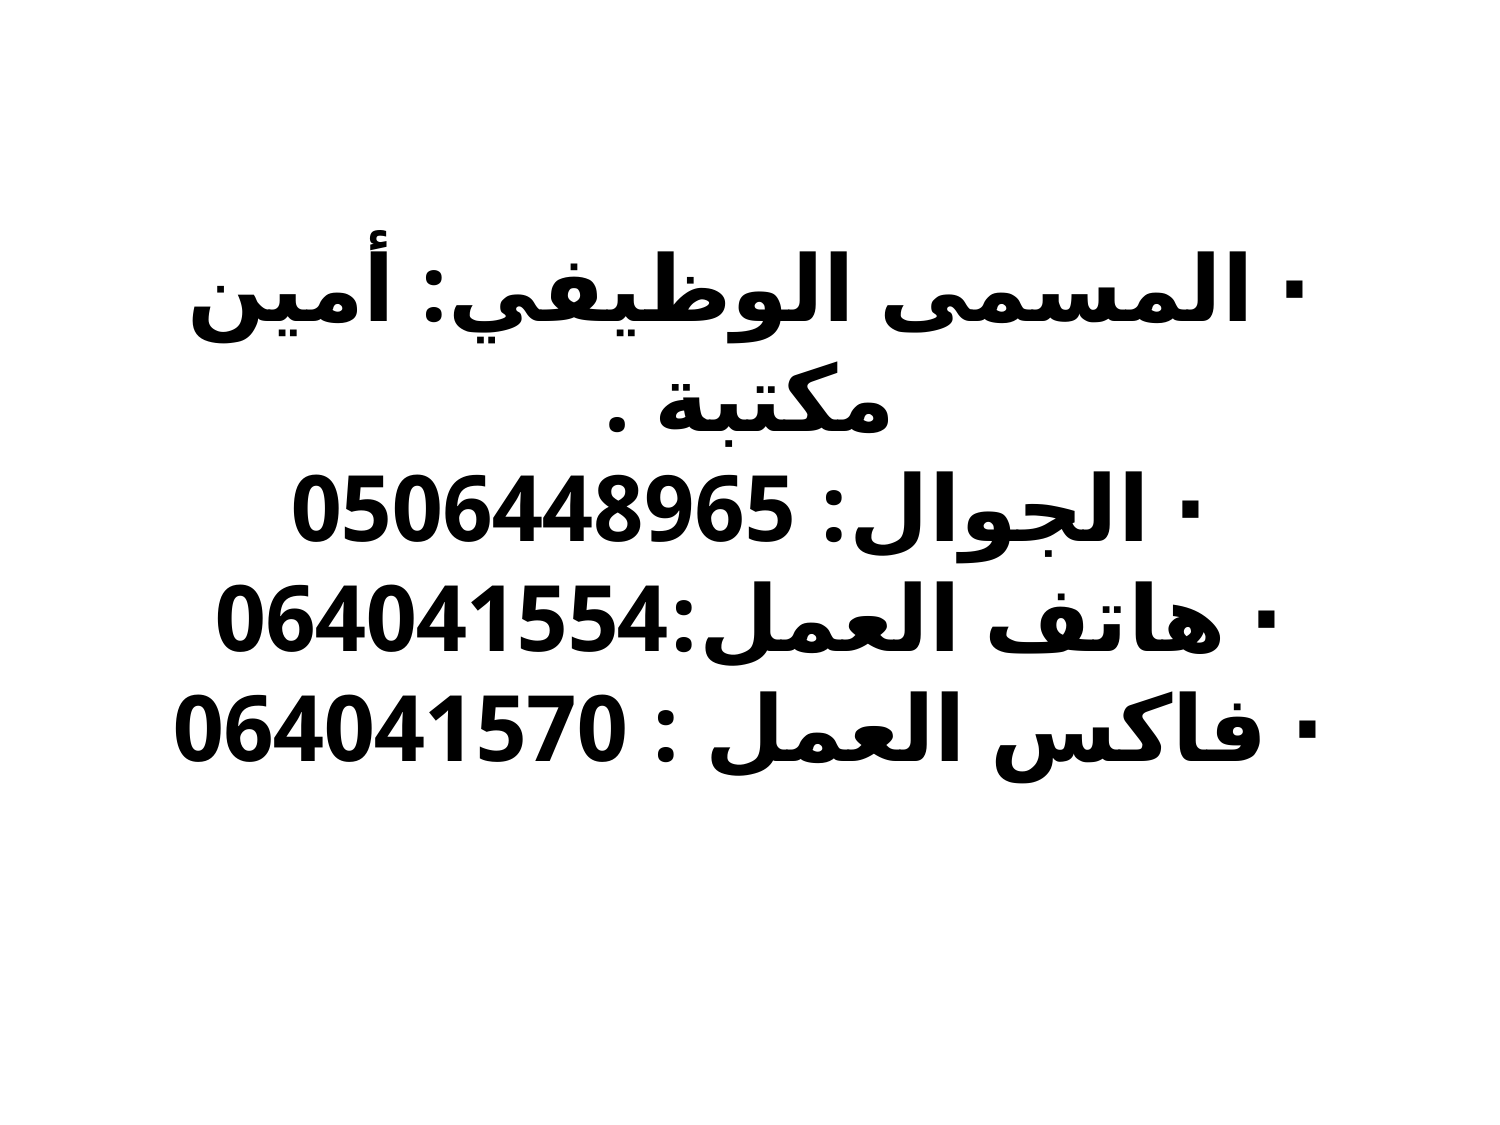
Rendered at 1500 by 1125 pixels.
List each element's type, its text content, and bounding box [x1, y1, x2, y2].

title · المسمى الوظيفي: أمين مكتبة . · الجوال: 0506448965 · هاتف العمل:064041554 · فاكس العمل : 064041570 [75, 45, 1425, 1075]
